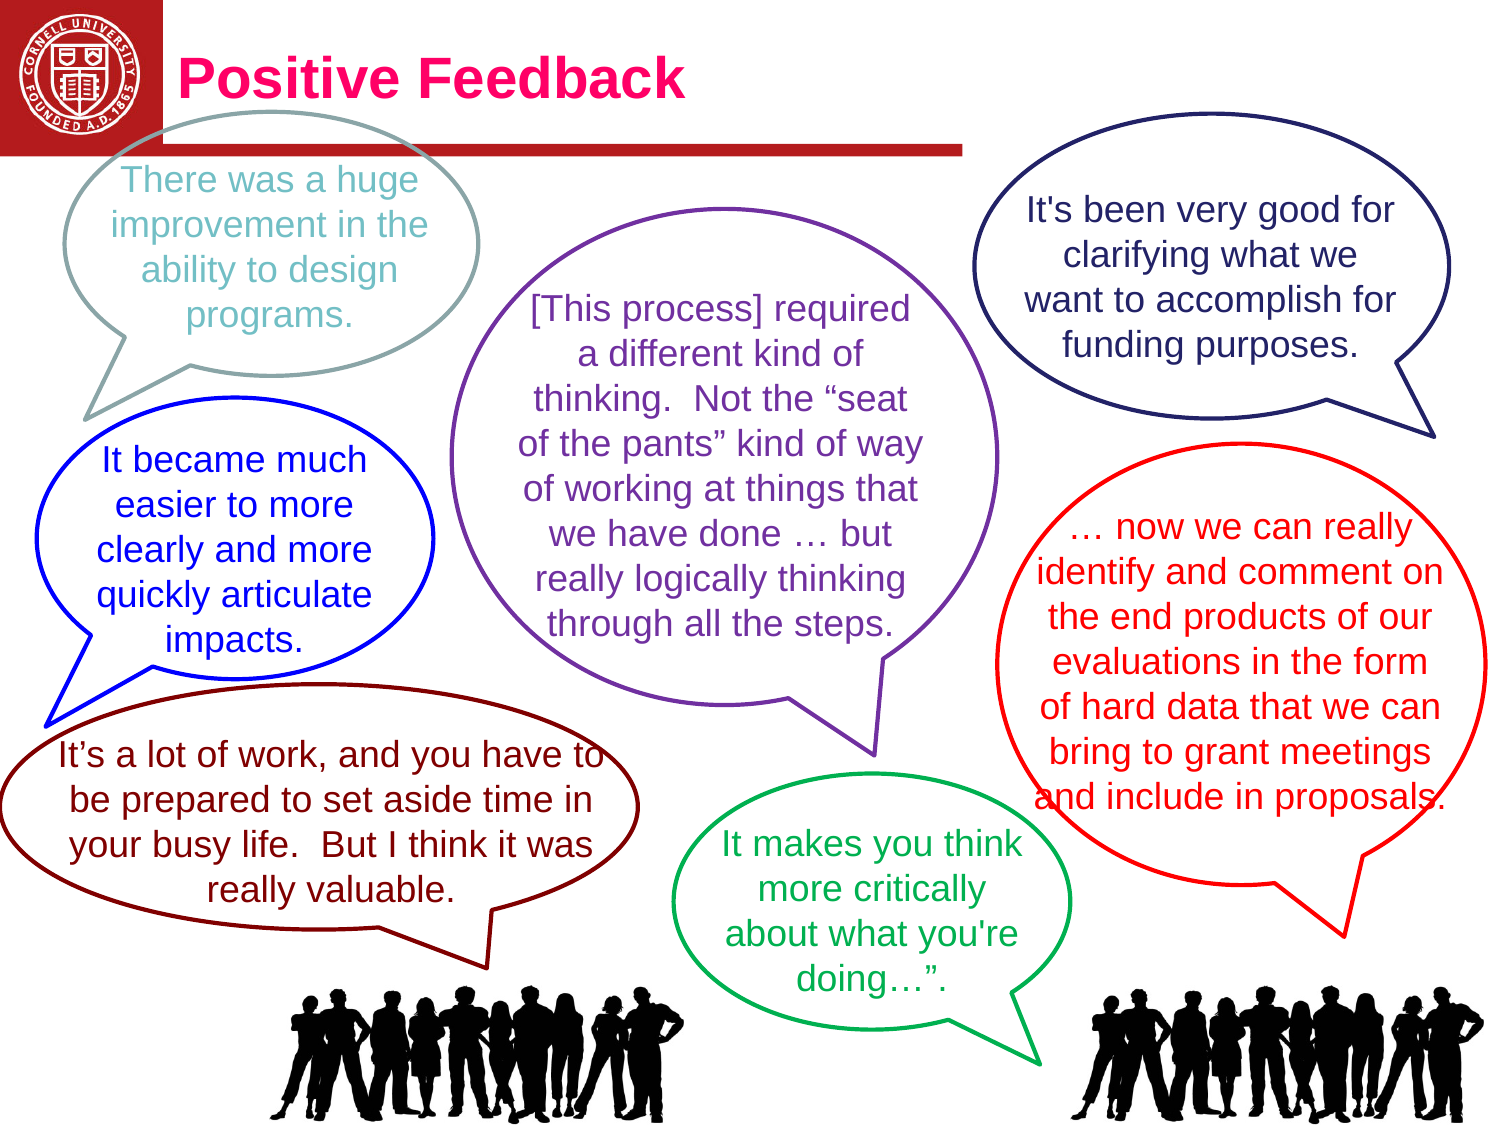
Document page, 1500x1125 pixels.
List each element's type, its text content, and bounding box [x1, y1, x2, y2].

text_box It became much easier to more clearly and more quickly articulate impacts. [55, 427, 414, 667]
picture [1069, 985, 1485, 1125]
text_box [552, 652, 897, 758]
picture [269, 985, 684, 1125]
text_box [1038, 373, 1437, 439]
text_box [940, 301, 1000, 613]
text_box [444, 168, 481, 320]
text_box [45, 667, 323, 723]
text_box [1462, 565, 1488, 764]
text_box [62, 171, 95, 316]
text_box It’s a lot of work, and you have to be prepared to set aside time in your busy life. But I think it was really valuable. [42, 723, 620, 918]
text_box … now we can really identify and comment on the end products of our evaluations in the form of hard data that we can bring to grant meetings and include in proposals. [1018, 494, 1462, 825]
text_box [414, 473, 436, 603]
title Positive Feedback [162, 0, 1500, 151]
text_box [125, 109, 418, 148]
text_box [449, 311, 501, 603]
text_box It's been very good for clarifying what we want to accomplish for funding purposes. [1008, 177, 1413, 373]
picture [0, 0, 162, 143]
text_box [This process] required a different kind of thinking. Not the “seat of the pants” kind of way of working at things that we have done … but really logically thinking through all the steps. [501, 276, 940, 652]
text_box [620, 763, 640, 851]
text_box [534, 206, 915, 276]
text_box [1082, 441, 1401, 494]
text_box [34, 475, 55, 602]
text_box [673, 773, 1071, 1030]
text_box [80, 682, 558, 723]
text_box [0, 743, 42, 871]
text_box [995, 570, 1018, 759]
text_box [1074, 825, 1412, 939]
text_box [1016, 111, 1408, 177]
text_box [972, 184, 1008, 348]
text_box [1413, 182, 1452, 350]
text_box There was a huge improvement in the ability to design programs. [95, 148, 444, 343]
text_box [172, 918, 494, 971]
text_box [109, 395, 361, 427]
text_box [82, 343, 413, 422]
